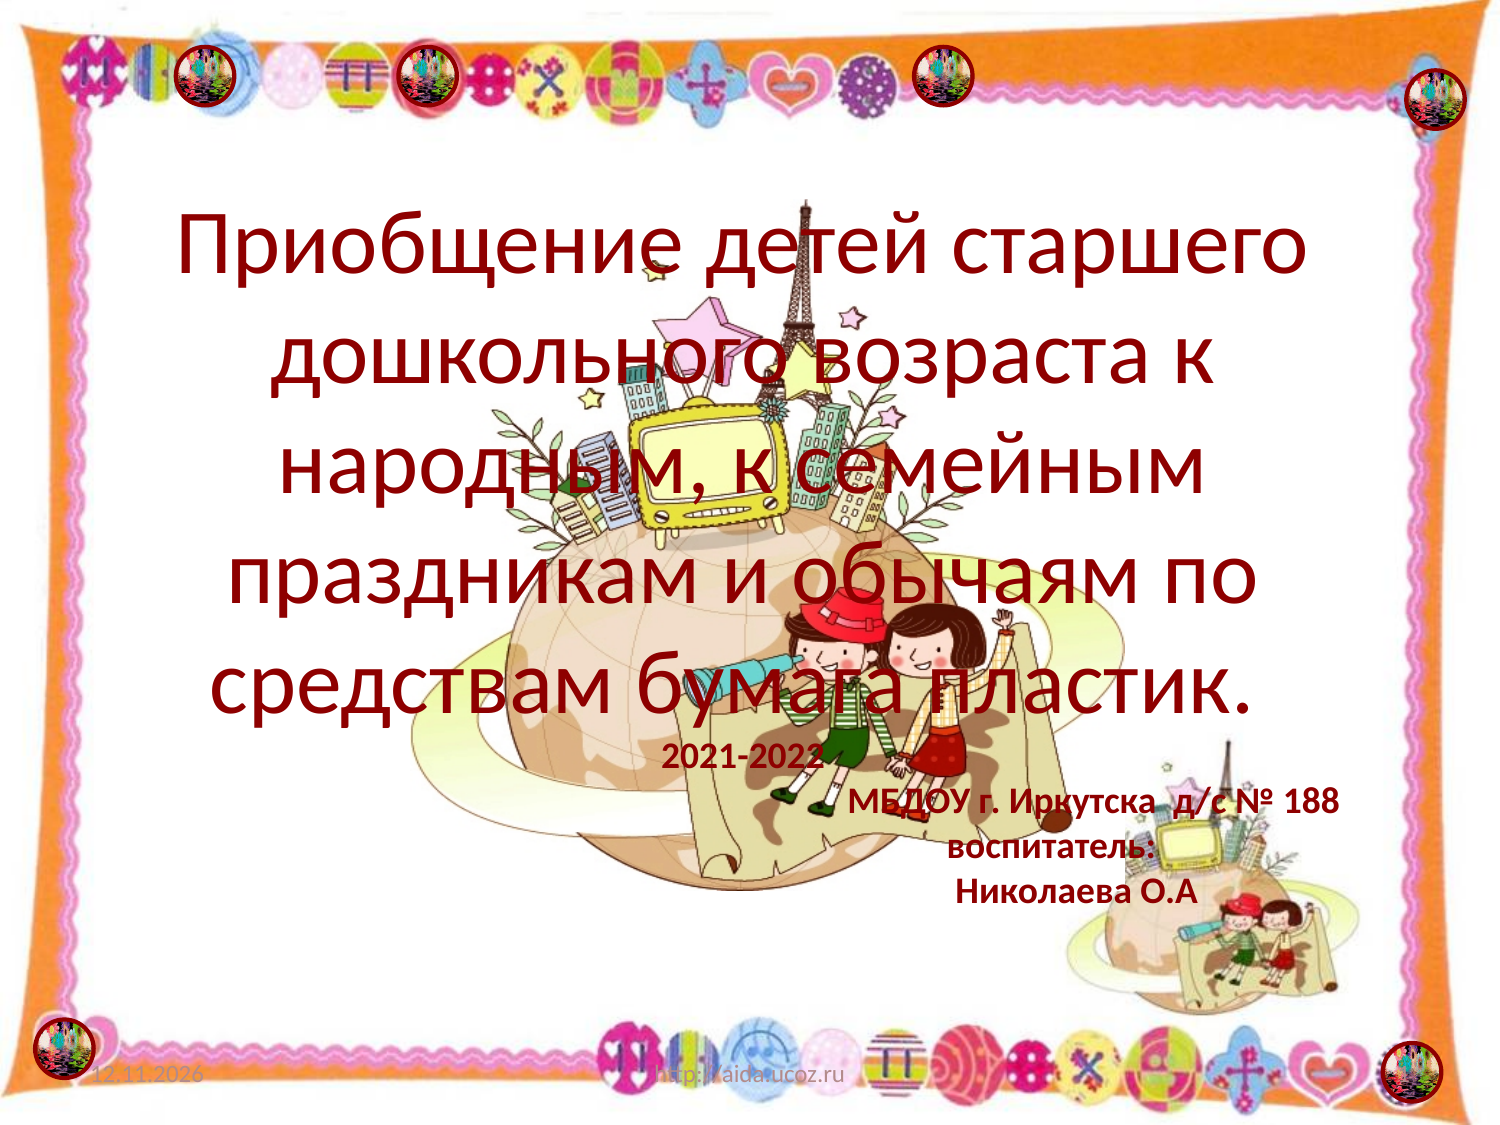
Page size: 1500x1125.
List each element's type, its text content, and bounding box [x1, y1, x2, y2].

text_box [911, 44, 975, 108]
text_box [32, 1017, 95, 1081]
slide_number 1 [1074, 1042, 1425, 1103]
title Приобщение детей старшего дошкольного возраста к народным, к семейным праздникам и обычаям по средствам бумага пластик. 2021-2022 МБДОУ г. Иркутска д/с № 188 воспитатель: Николаева О.А [105, 128, 1381, 965]
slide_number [75, 1042, 425, 1103]
text_box [396, 44, 460, 108]
text_box [1425, 1044, 1444, 1101]
text_box [173, 44, 237, 108]
picture [0, 0, 1500, 1125]
text_box [1404, 68, 1467, 131]
footer http://aida.ucoz.ru [512, 1042, 988, 1103]
